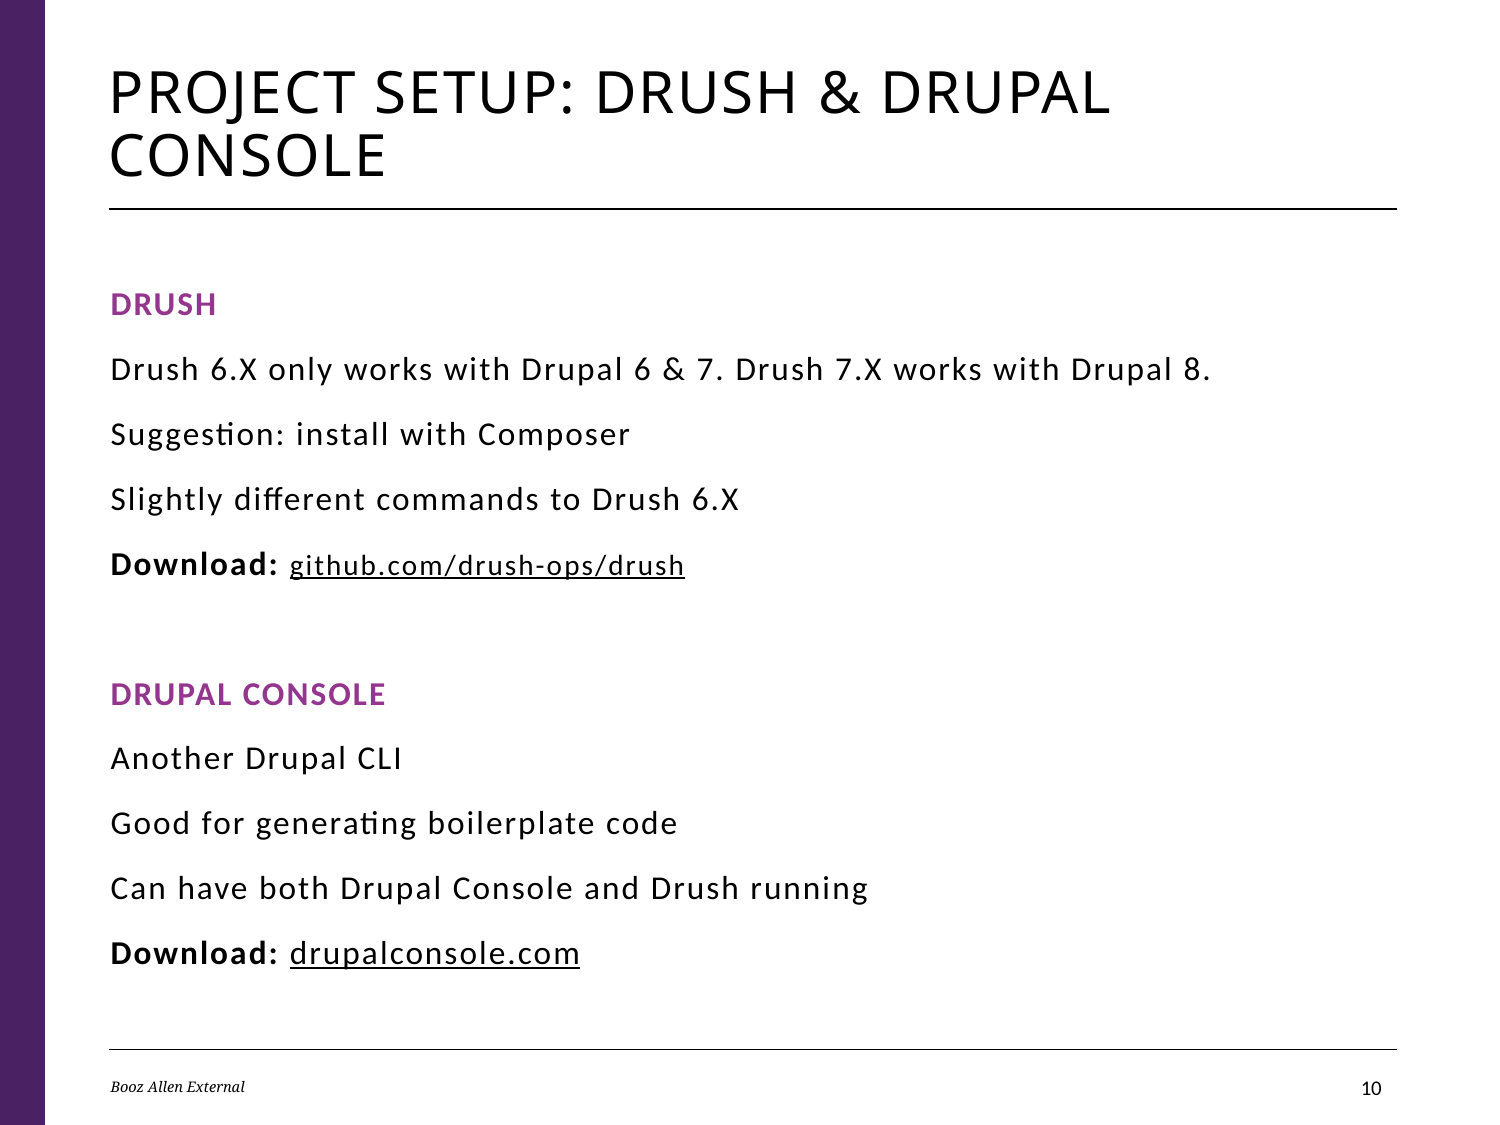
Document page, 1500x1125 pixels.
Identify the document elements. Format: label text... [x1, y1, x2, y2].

title Project Setup: drush & drupal console [108, 28, 1397, 190]
list drush Drush 6.X only works with Drupal 6 & 7. Drush 7.X works with Drupal 8. Suggestion: install with Composer Slightly different commands to Drush 6.X Download: github.com/drush-ops/drush Drupal console Another Drupal CLI Good for generating boilerplate code Can have both Drupal Console and Drush running Download: drupalconsole.com [108, 282, 1397, 898]
footer Booz Allen External [108, 1049, 1323, 1125]
slide_number 9 [1323, 1050, 1397, 1125]
